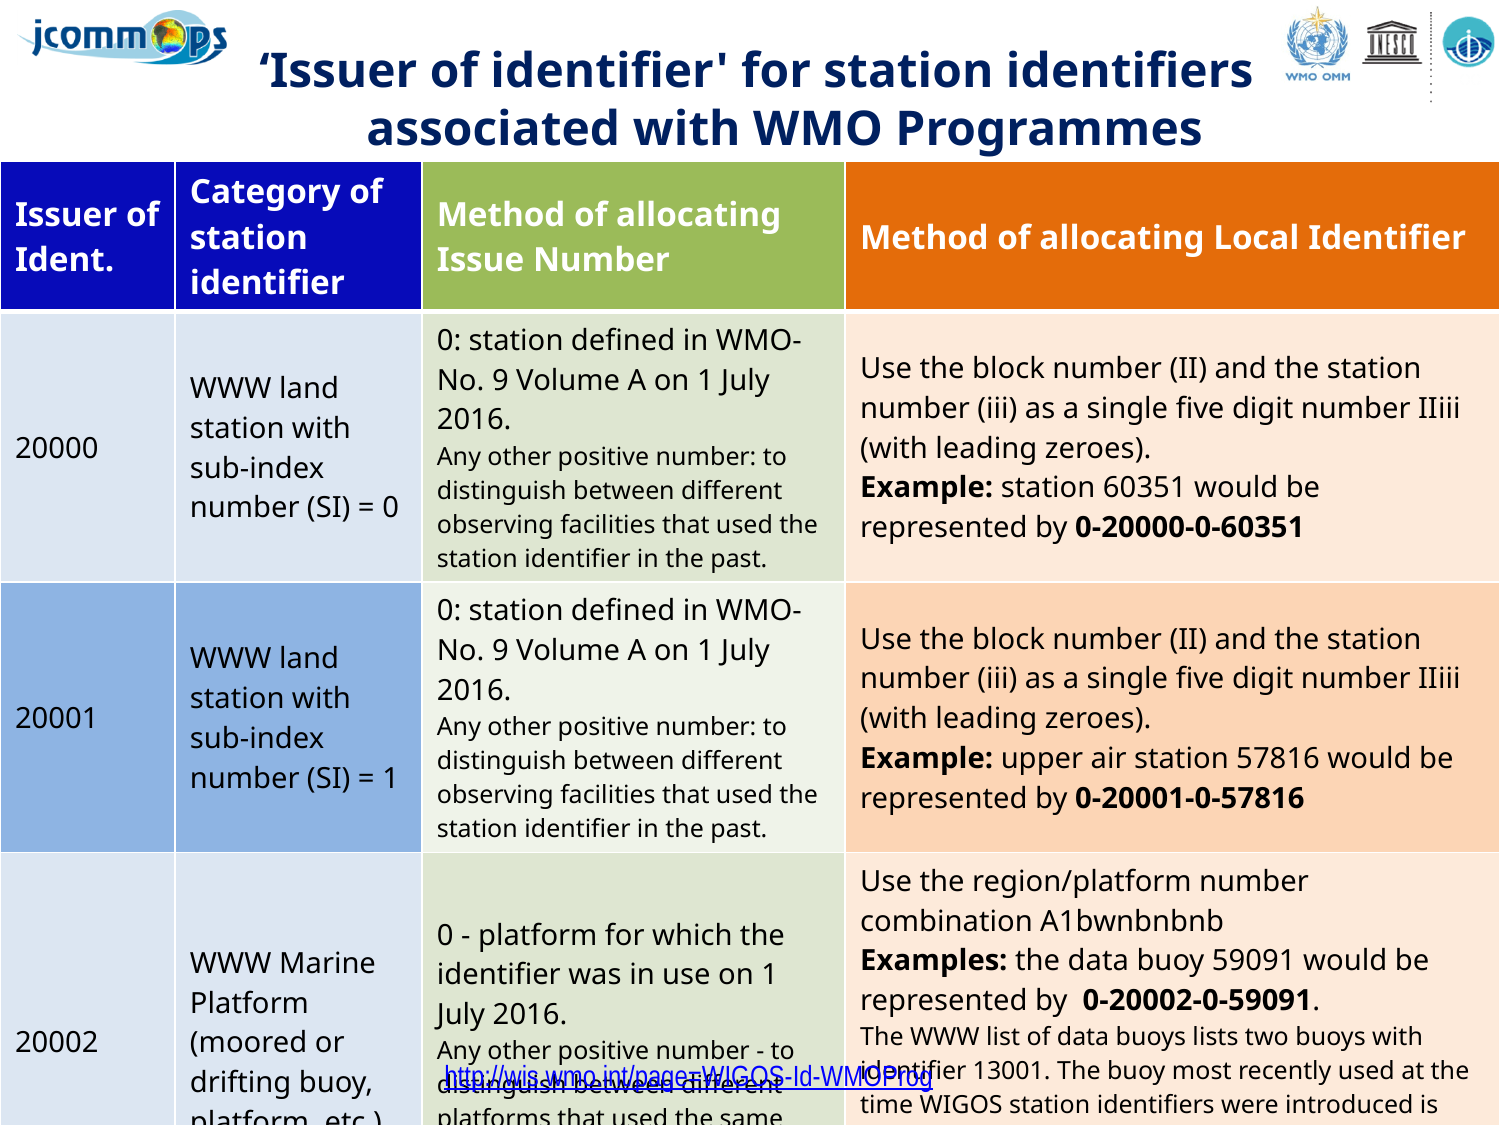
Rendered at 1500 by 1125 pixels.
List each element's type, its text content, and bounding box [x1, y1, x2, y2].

text_box http://wis.wmo.int/page=WIGOS-Id-WMOProg [429, 1049, 1196, 1100]
table_cell WWW land station with sub-index number (SI) = 0 [176, 314, 421, 581]
table_cell WWW Marine Platform (moored or drifting buoy, platform, etc.) [176, 853, 421, 1125]
table_cell 20001 [1, 583, 174, 852]
table_cell Use the block number (II) and the station number (iii) as a single five digit number IIiii (with leading zeroes). Example: station 60351 would be represented by 0-20000-0-60351 [846, 314, 1499, 581]
table_cell 20002 [1, 853, 174, 1125]
table_header Category of station identifier [176, 162, 421, 309]
picture [1283, 5, 1495, 103]
table_header Method of allocating Local Identifier [846, 162, 1499, 309]
list ‘Issuer of identifier' for station identifiers associated with WMO Programmes [231, 0, 1283, 160]
table_cell 0 - platform for which the identifier was in use on 1 July 2016. Any other positive number - to distinguish between different platforms that used the same identifier at different times. [423, 853, 844, 1125]
picture [17, 10, 227, 65]
table_cell 20000 [1, 314, 174, 581]
table_header Method of allocating Issue Number [423, 162, 844, 309]
table_cell 0: station defined in WMO-No. 9 Volume A on 1 July 2016. Any other positive number: to distinguish between different observing facilities that used the station identifier in the past. [423, 583, 844, 852]
table_cell Use the block number (II) and the station number (iii) as a single five digit number IIiii (with leading zeroes). Example: upper air station 57816 would be represented by 0-20001-0-57816 [846, 583, 1499, 852]
table_cell 0: station defined in WMO-No. 9 Volume A on 1 July 2016. Any other positive number: to distinguish between different observing facilities that used the station identifier in the past. [423, 314, 844, 581]
table_header Issuer of Ident. [1, 162, 174, 309]
table_cell WWW land station with sub-index number (SI) = 1 [176, 583, 421, 852]
table_cell Use the region/platform number combination A1bwnbnbnb Examples: the data buoy 59091 would be represented by 0-20002-0-59091. The WWW list of data buoys lists two buoys with identifier 13001. The buoy most recently used at the time WIGOS station identifiers were introduced is allocated 0-20002-0-13001 and the second is issued identifier 0-20002-1-13001 (note - the Issue Number is different from that for the first buoy). [846, 853, 1499, 1125]
